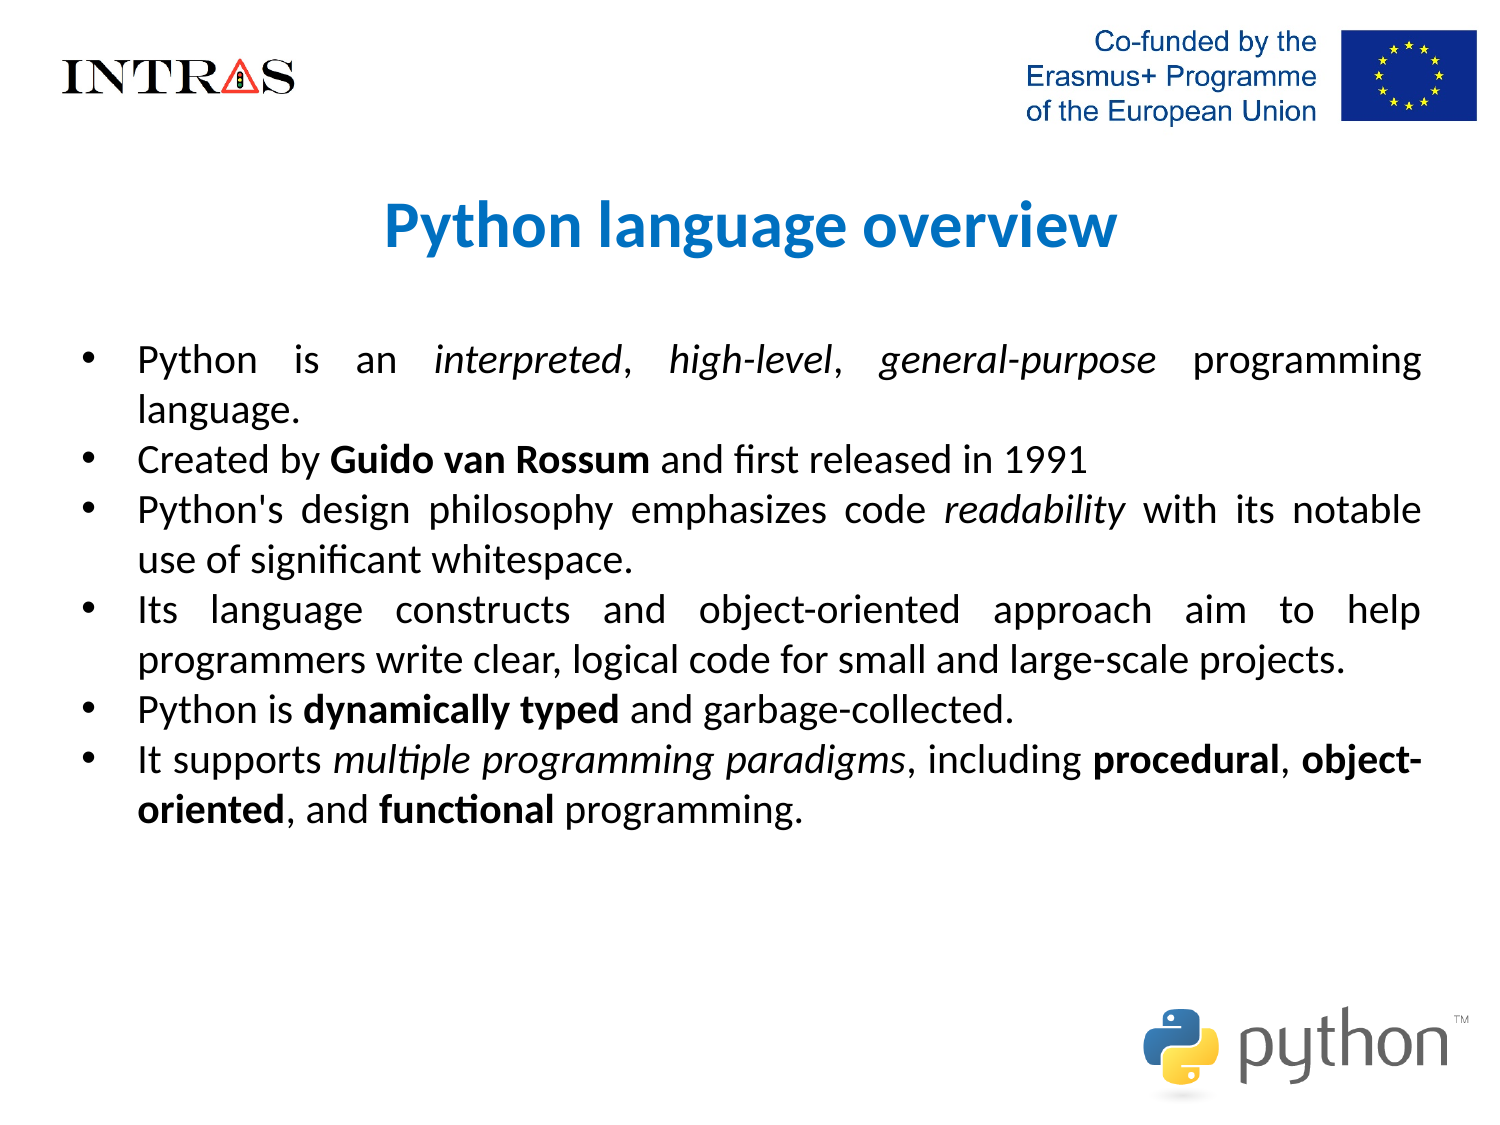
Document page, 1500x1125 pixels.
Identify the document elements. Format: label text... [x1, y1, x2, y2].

picture [999, 3, 1500, 147]
text_box Python is an interpreted, high-level, general-purpose programming language. Created by Guido van Rossum and first released in 1991 Python's design philosophy emphasizes code readability with its notable use of significant whitespace. Its language constructs and object-oriented approach aim to help programmers write clear, logical code for small and large-scale projects. Python is dynamically typed and garbage-collected. It supports multiple programming paradigms, including procedural, object-oriented, and functional programming. [66, 324, 1437, 840]
picture [60, 53, 296, 98]
text_box Python language overview [76, 137, 1427, 324]
picture [1089, 986, 1500, 1125]
